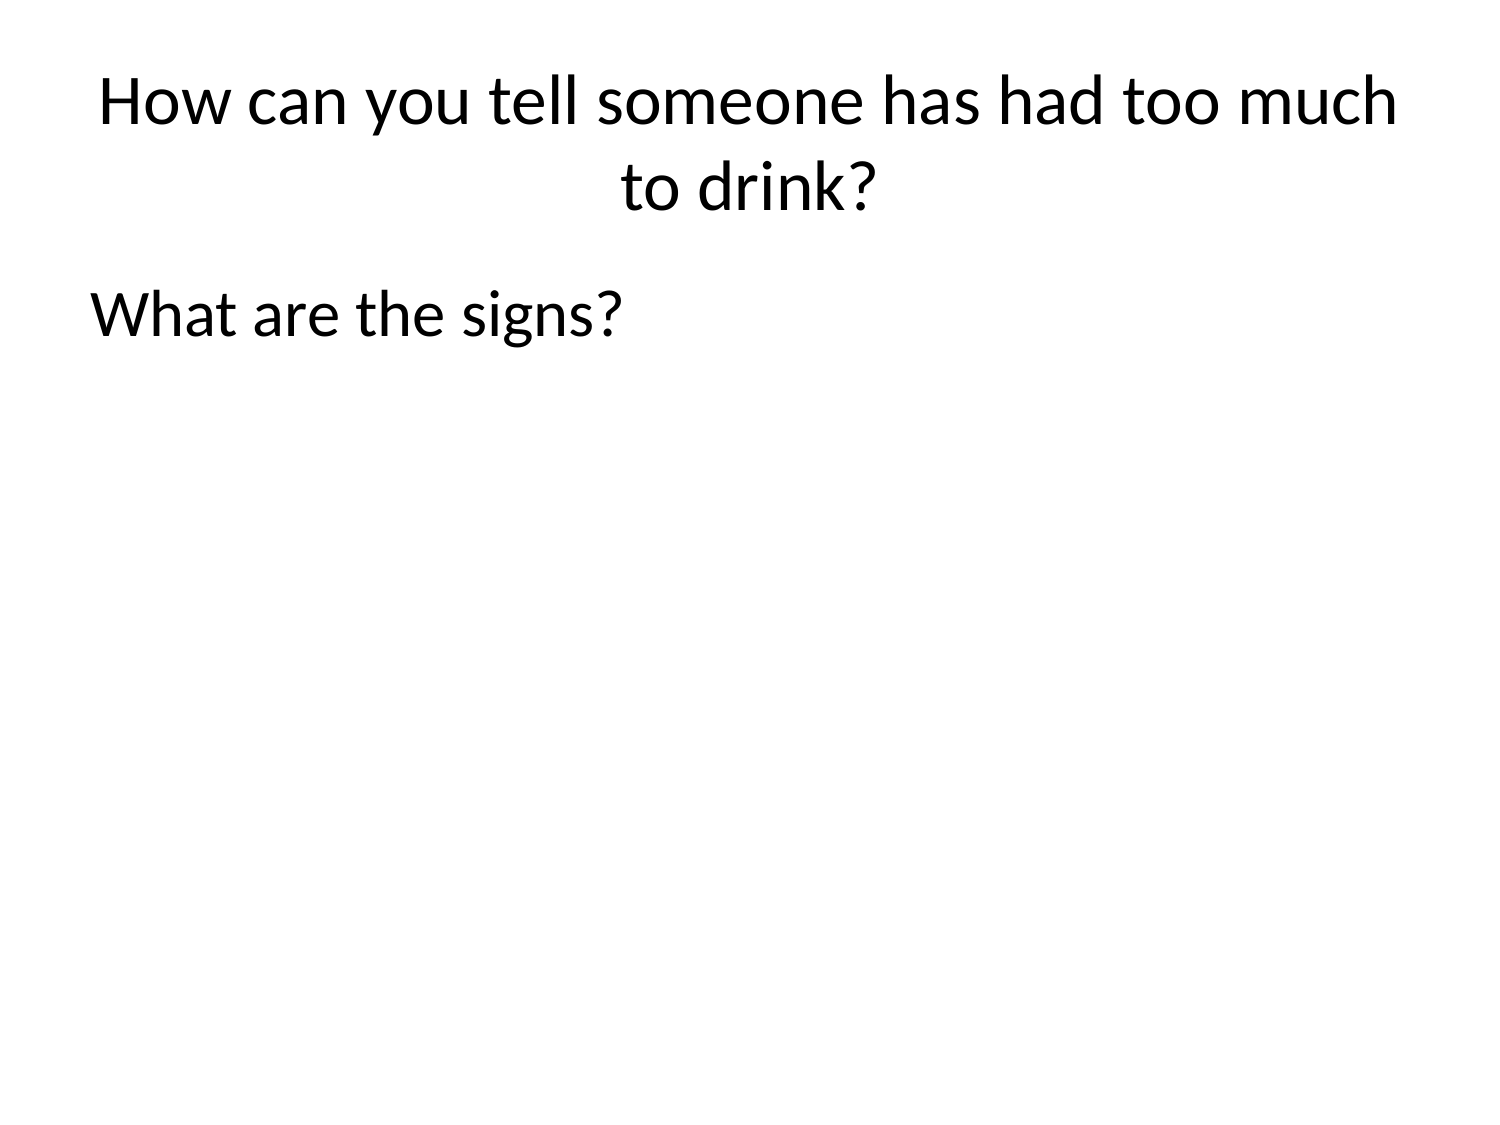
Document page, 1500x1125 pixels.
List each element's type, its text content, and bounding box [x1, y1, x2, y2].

list What are the signs? [75, 262, 1425, 1005]
title How can you tell someone has had too much to drink? [75, 45, 1425, 233]
